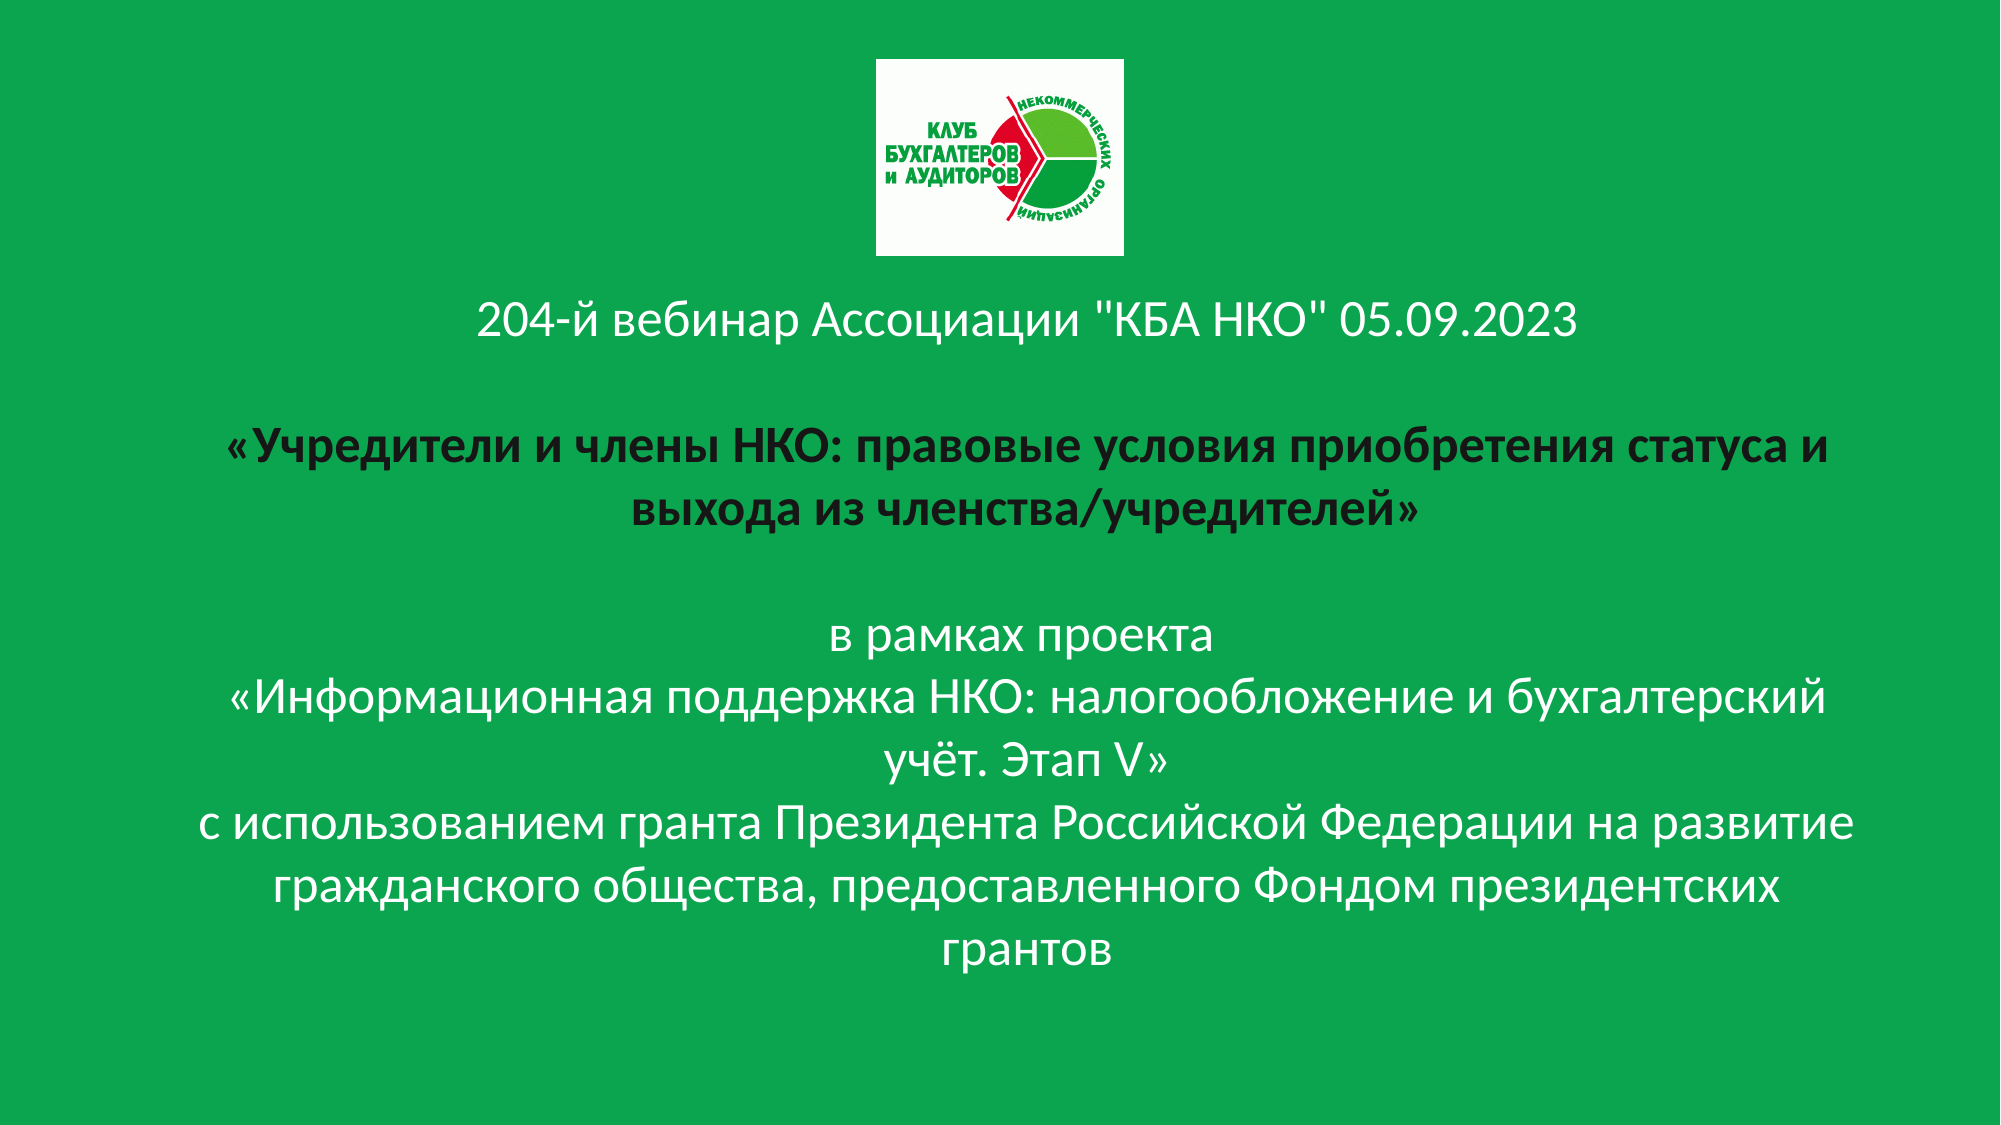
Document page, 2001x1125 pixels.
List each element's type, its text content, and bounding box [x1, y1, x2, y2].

text_box 204-й вебинар Ассоциации "КБА НКО" 05.09.2023 «Учредители и члены НКО: правовые условия приобретения статуса и выхода из членства/учредителей» в рамках проекта «Информационная поддержка НКО: налогообложение и бухгалтерский учёт. Этап V» с использованием гранта Президента Российской Федерации на развитие гражданского общества, предоставленного Фондом президентских грантов [177, 276, 1877, 984]
picture [876, 59, 1124, 256]
